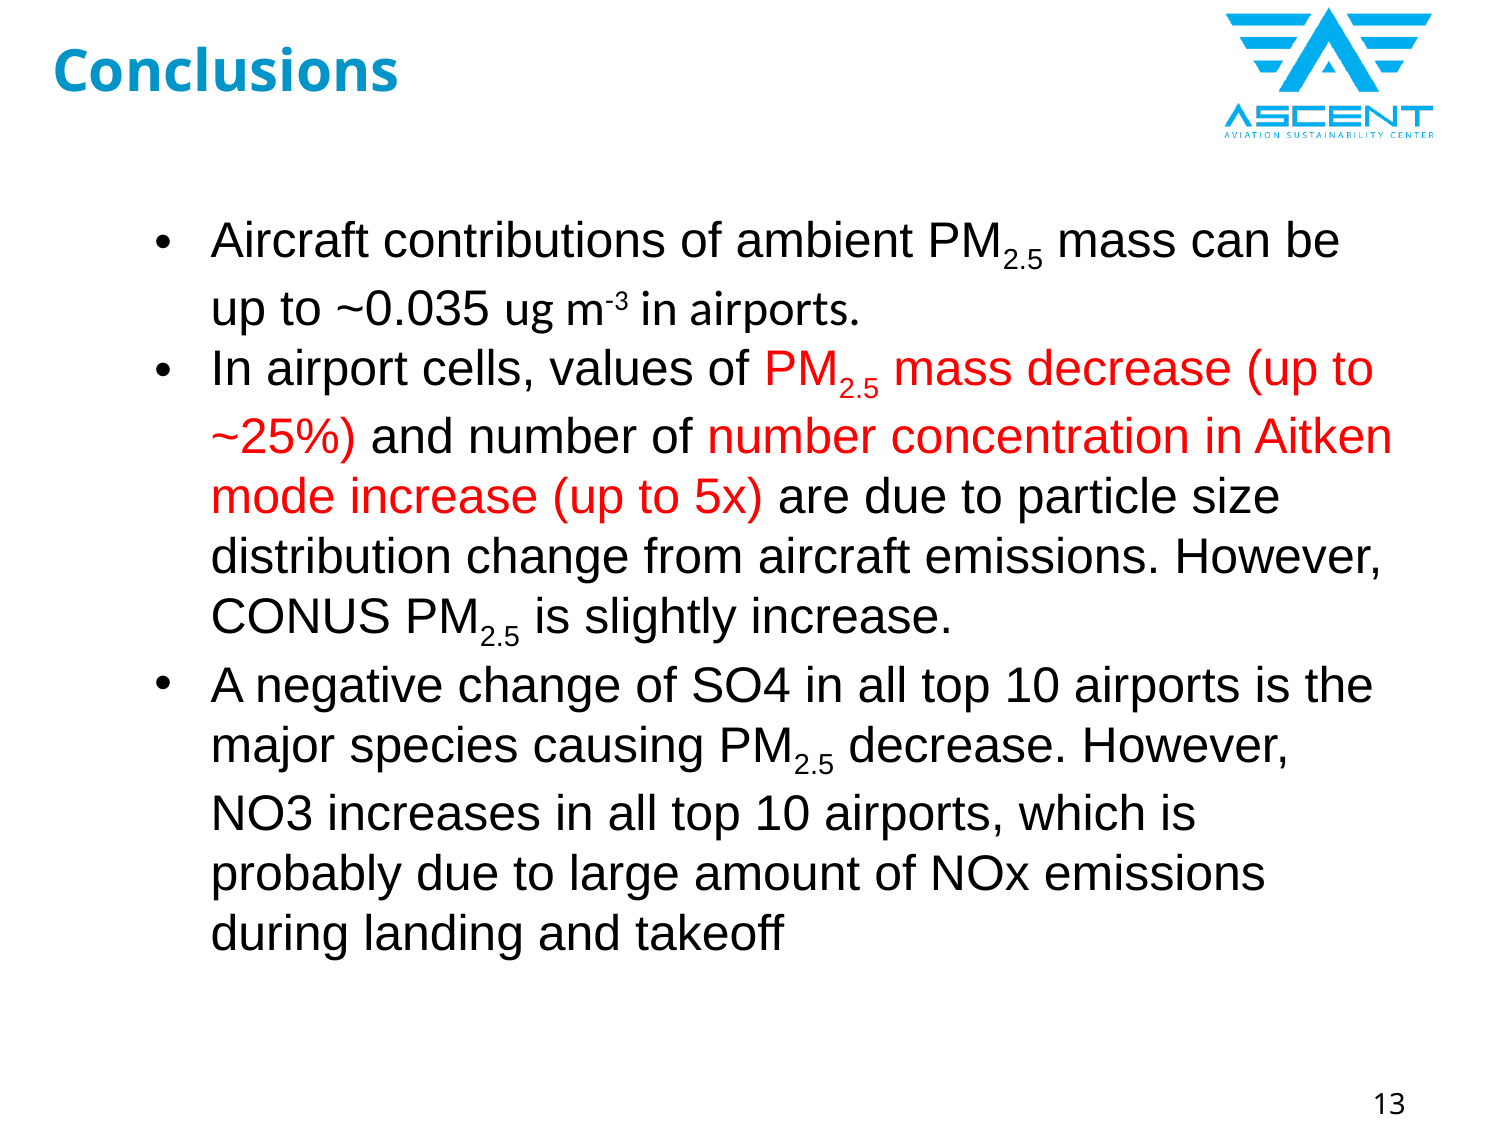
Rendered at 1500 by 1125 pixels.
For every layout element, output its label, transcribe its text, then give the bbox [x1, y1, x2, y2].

picture [1224, 7, 1433, 138]
title Conclusions [37, 17, 1061, 133]
text_box Aircraft contributions of ambient PM2.5 mass can be up to ~0.035 ug m-3 in airports. In airport cells, values of PM2.5 mass decrease (up to ~25%) and number of number concentration in Aitken mode increase (up to 5x) are due to particle size distribution change from aircraft emissions. However, CONUS PM2.5 is slightly increase. A negative change of SO4 in all top 10 airports is the major species causing PM2.5 decrease. However, NO3 increases in all top 10 airports, which is probably due to large amount of NOx emissions during landing and takeoff [139, 199, 1411, 968]
